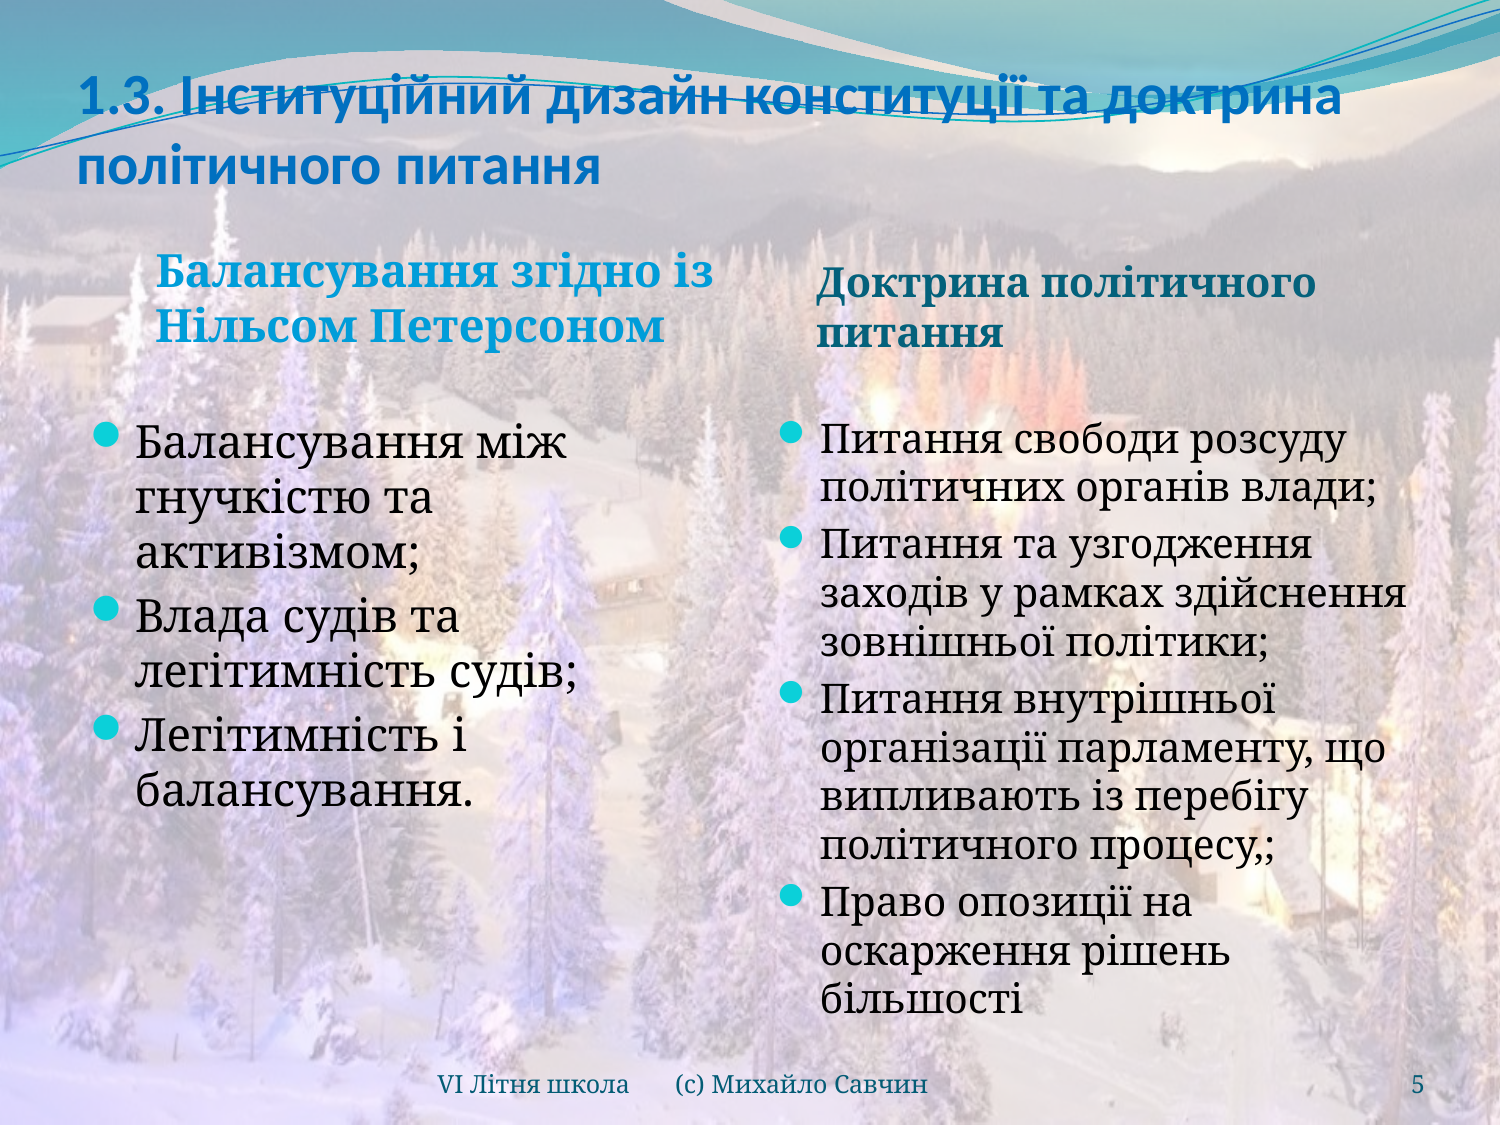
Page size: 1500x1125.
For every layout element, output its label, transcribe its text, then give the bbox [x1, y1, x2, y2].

list Питання свободи розсуду політичних органів влади; Питання та узгодження заходів у рамках здійснення зовнішньої політики; Питання внутрішньої організації парламенту, що випливають із перебігу політичного процесу,; Право опозиції на оскарження рішень більшості [761, 412, 1425, 1044]
title 1.3. Інституційний дизайн конституції та доктрина політичного питання [76, 44, 1425, 197]
list Доктрина політичного питання [809, 255, 1422, 356]
list Балансування згідно із Нільсом Петерсоном [147, 231, 761, 362]
list Балансування між гнучкістю та активізмом; Влада судів та легітимність судів; Легітимність і балансування. [75, 412, 738, 1044]
slide_number 5 [1299, 1044, 1425, 1103]
footer VI Літня школа (с) Михайло Савчин [437, 1042, 988, 1103]
